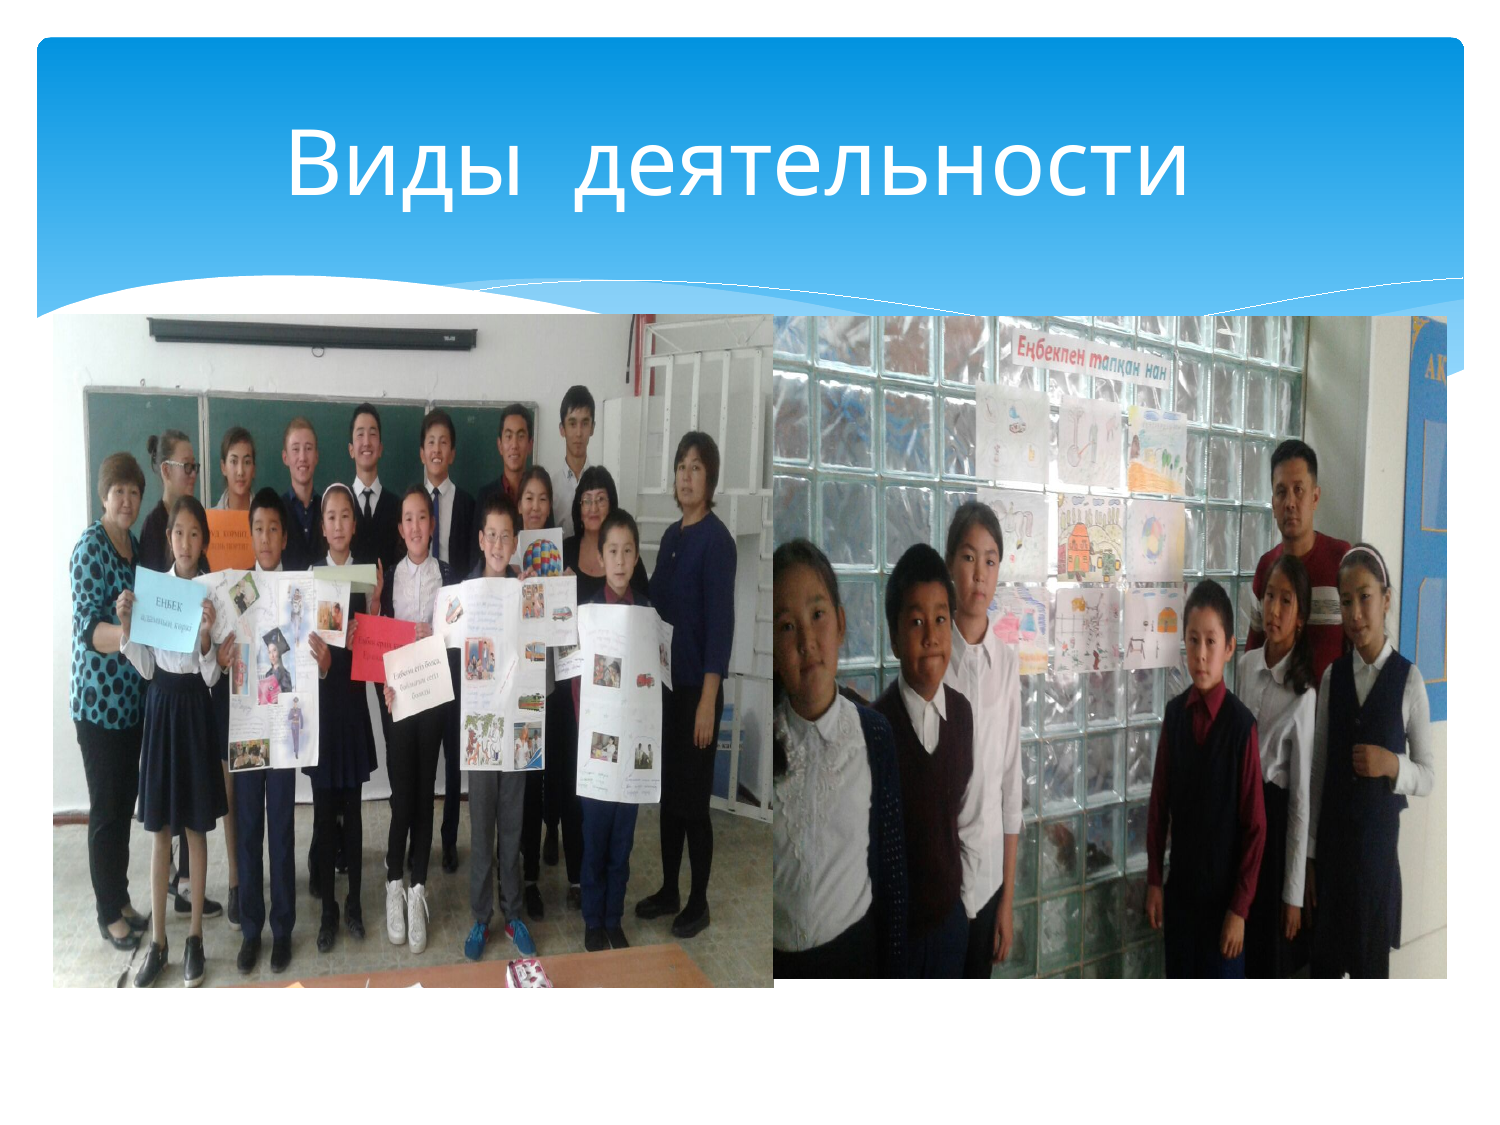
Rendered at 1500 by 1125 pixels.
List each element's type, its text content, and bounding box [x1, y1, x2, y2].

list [52, 314, 774, 988]
title Виды деятельности [75, 55, 1425, 261]
picture [773, 316, 1448, 979]
